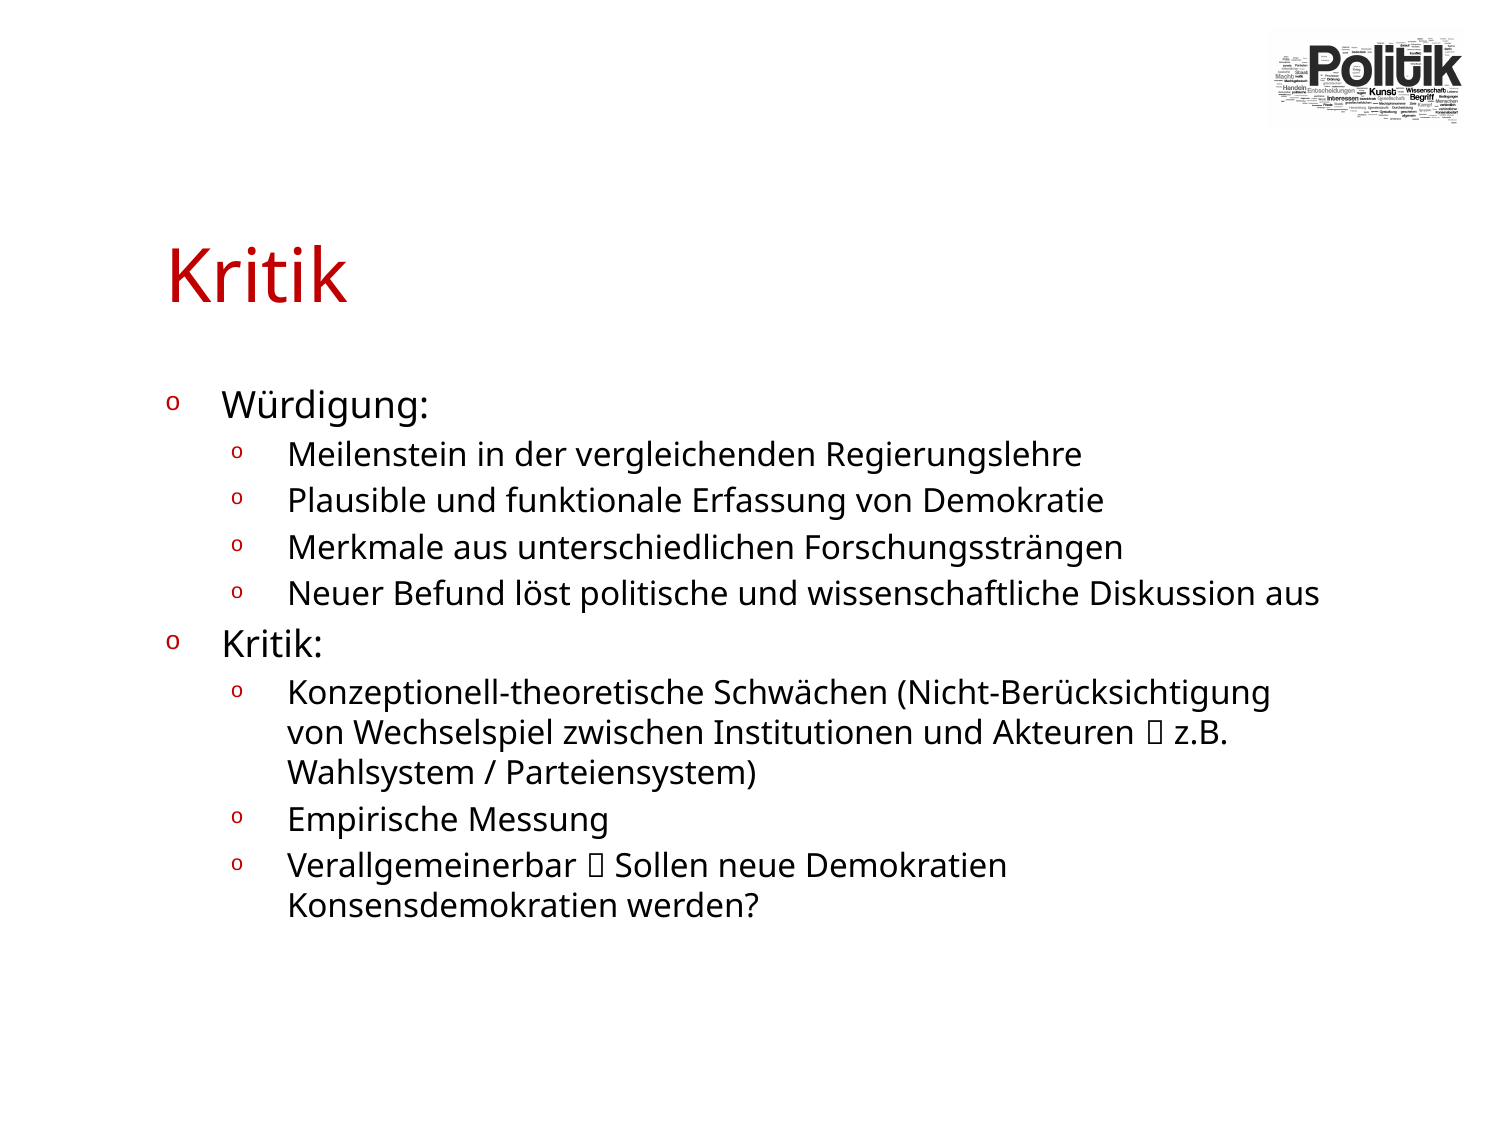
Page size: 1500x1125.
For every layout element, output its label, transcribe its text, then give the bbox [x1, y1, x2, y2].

title Kritik [150, 137, 1350, 325]
list Würdigung: Meilenstein in der vergleichenden Regierungslehre Plausible und funktionale Erfassung von Demokratie Merkmale aus unterschiedlichen Forschungssträngen Neuer Befund löst politische und wissenschaftliche Diskussion aus Kritik: Konzeptionell-theoretische Schwächen (Nicht-Berücksichtigung von Wechselspiel zwischen Institutionen und Akteuren  z.B. Wahlsystem / Parteiensystem) Empirische Messung Verallgemeinerbar  Sollen neue Demokratien Konsensdemokratien werden? [150, 373, 1350, 1011]
